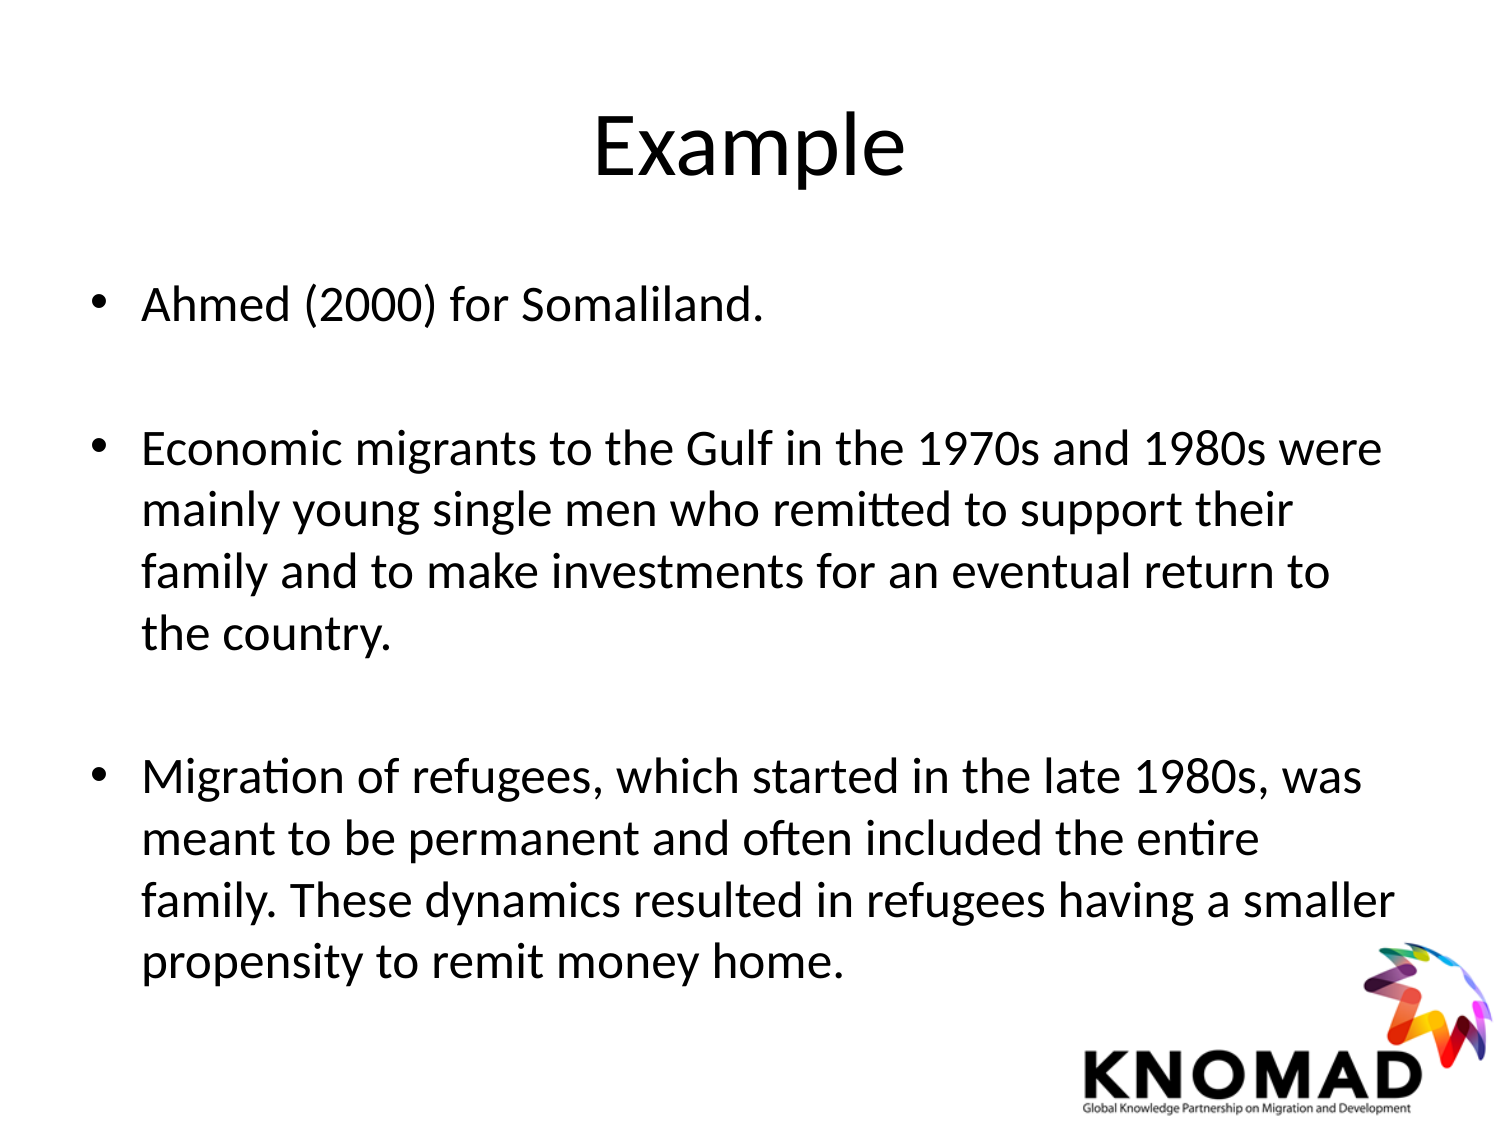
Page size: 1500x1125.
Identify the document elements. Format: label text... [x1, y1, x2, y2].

picture [1068, 924, 1500, 1121]
title Example [75, 45, 1425, 233]
list Ahmed (2000) for Somaliland. Economic migrants to the Gulf in the 1970s and 1980s were mainly young single men who remitted to support their family and to make investments for an eventual return to the country. Migration of refugees, which started in the late 1980s, was meant to be permanent and often included the entire family. These dynamics resulted in refugees having a smaller propensity to remit money home. [75, 262, 1425, 1005]
